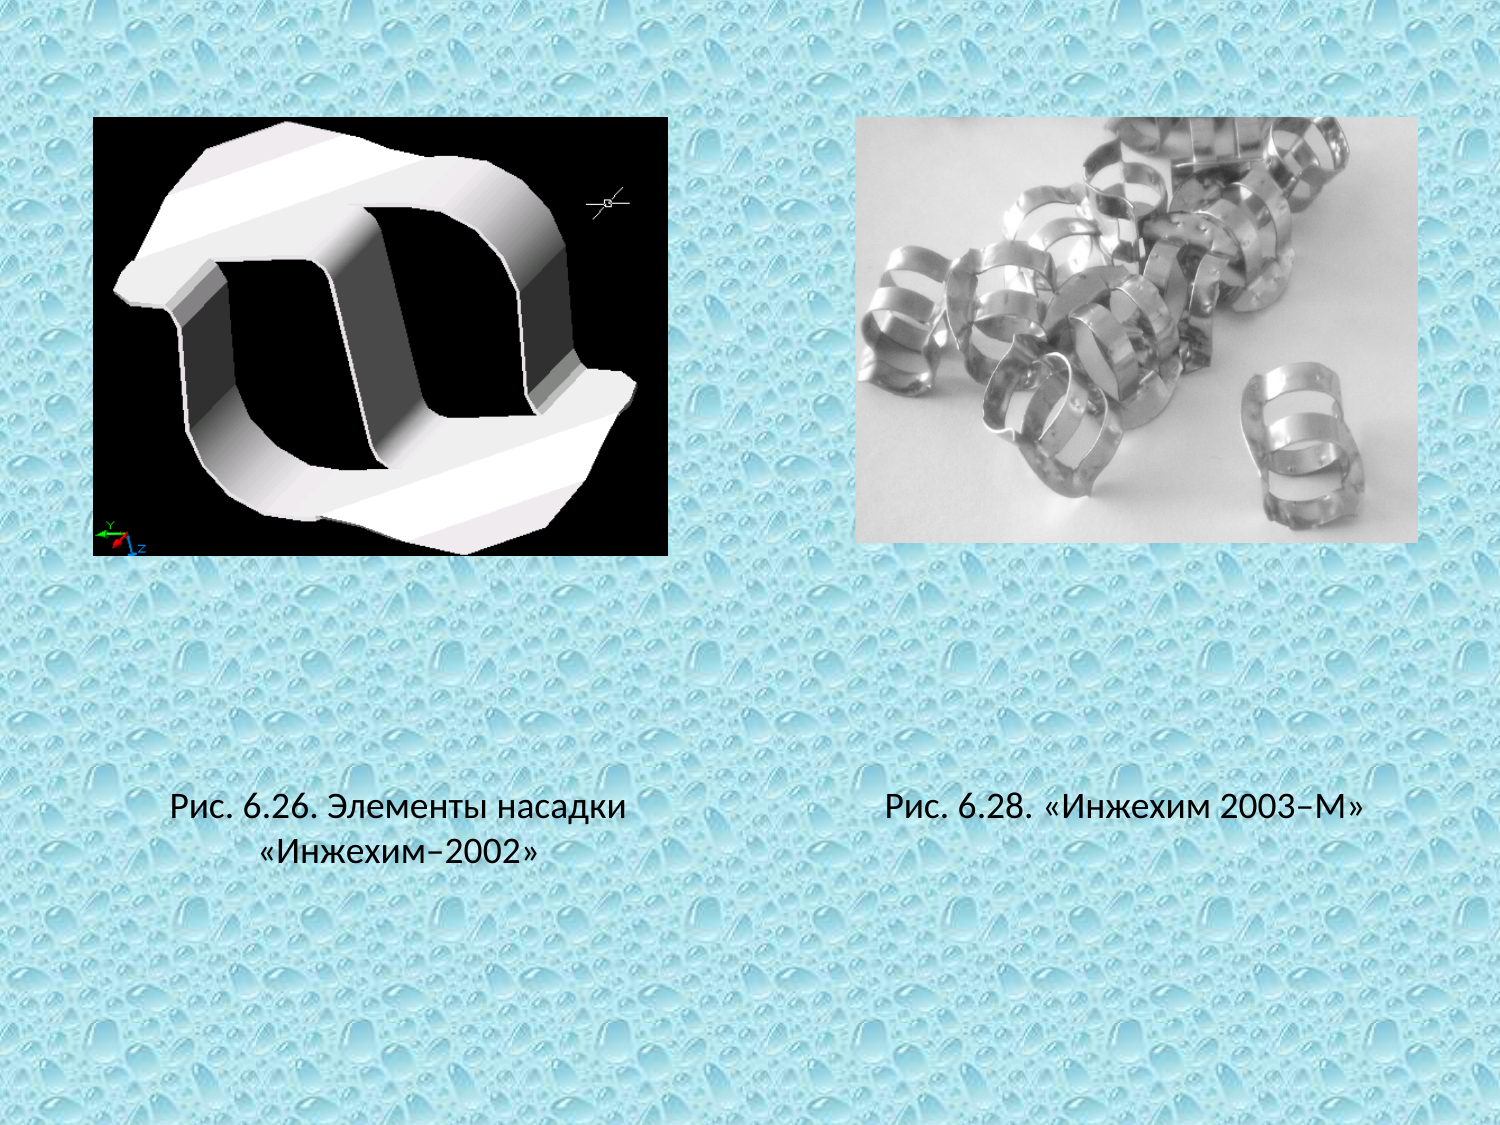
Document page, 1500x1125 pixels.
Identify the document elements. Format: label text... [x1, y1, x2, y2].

text_box Рис. 6.26. Элементы насадки «Инжехим–2002» [70, 773, 727, 879]
picture [0, 0, 1500, 1125]
text_box Рис. 6.28. «Инжехим 2003–М» [869, 773, 1381, 834]
